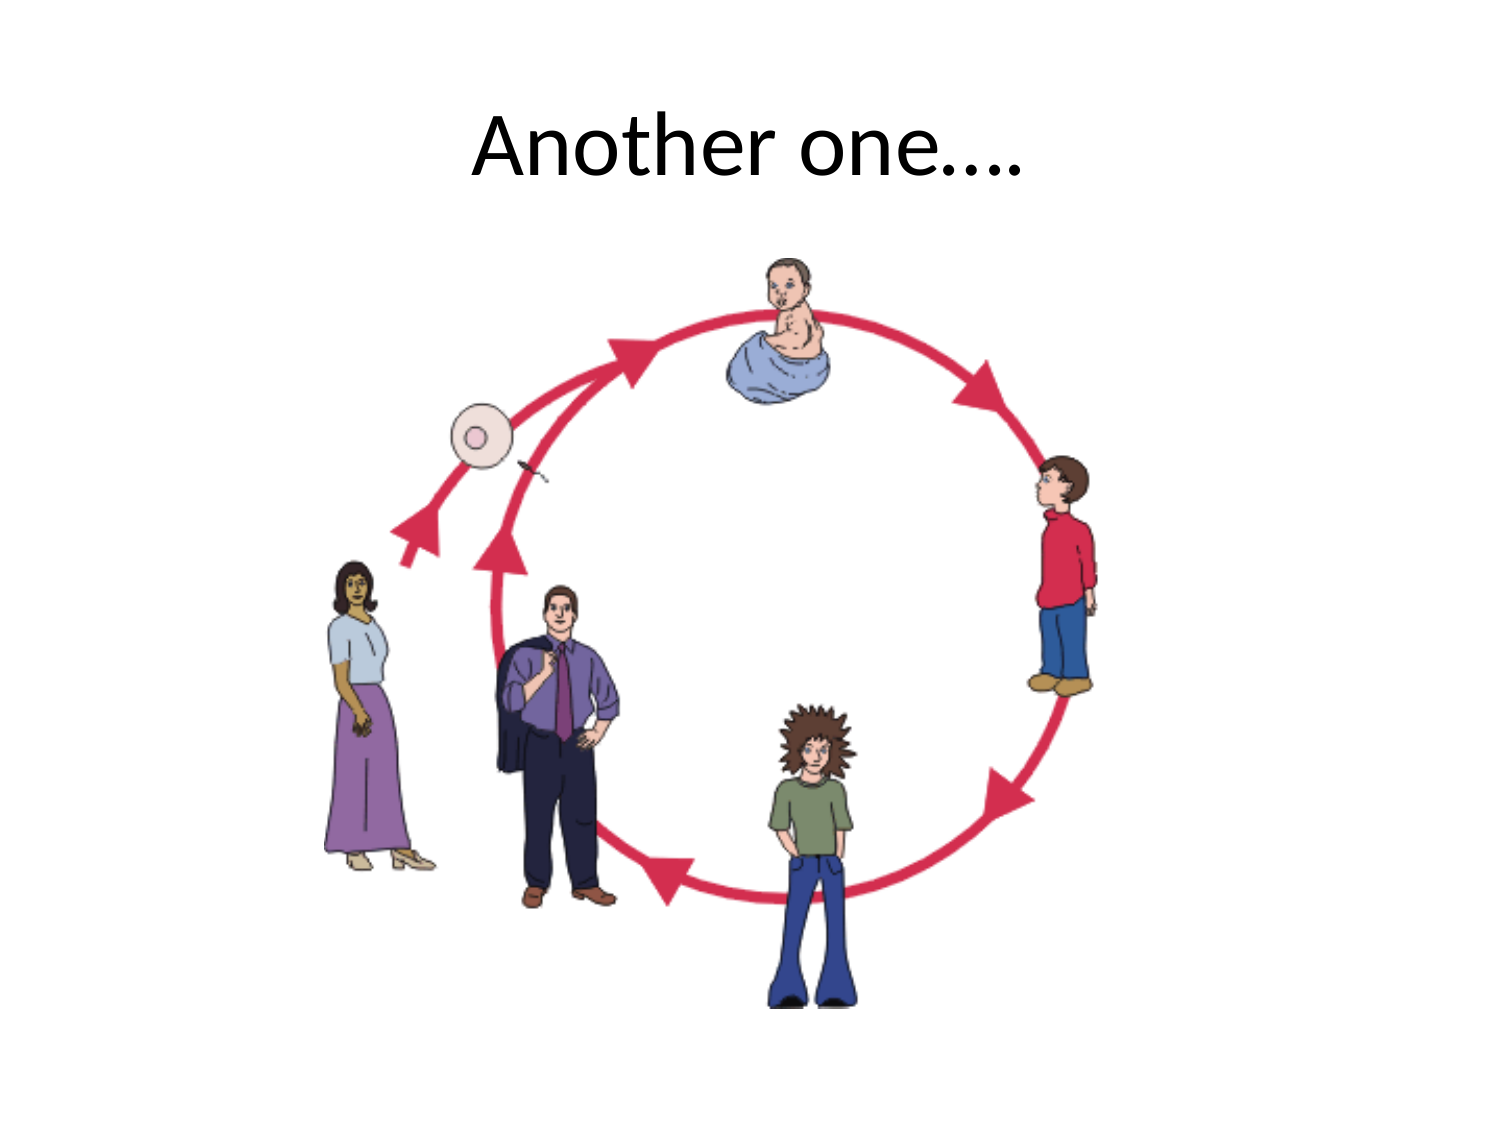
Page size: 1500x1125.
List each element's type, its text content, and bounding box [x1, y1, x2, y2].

picture [324, 258, 1146, 1009]
title Another one…. [75, 45, 1425, 233]
